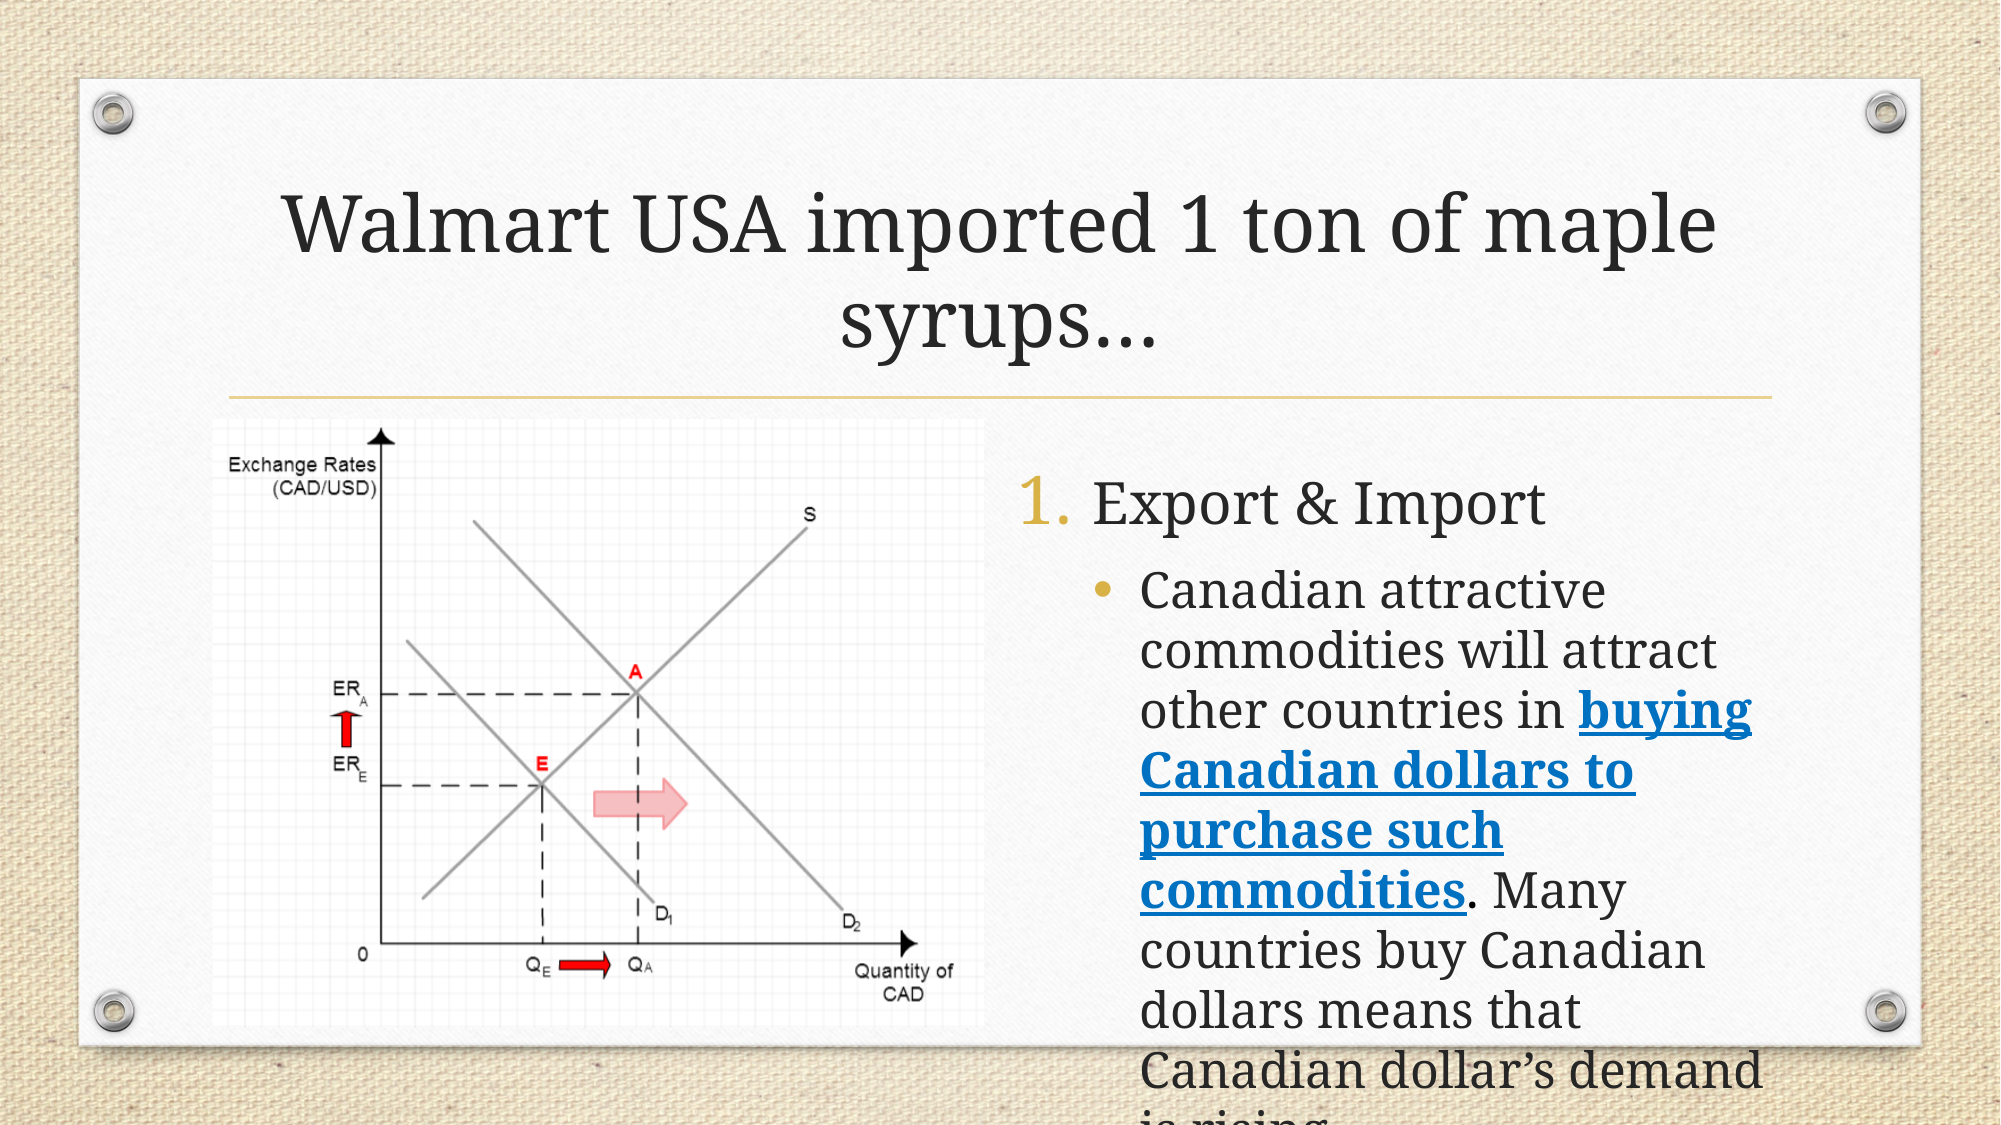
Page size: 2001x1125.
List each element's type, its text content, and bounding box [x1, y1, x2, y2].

title Walmart USA imported 1 ton of maple syrups… [212, 161, 1788, 375]
picture [0, 0, 2001, 1125]
list Export & Import Canadian attractive commodities will attract other countries in buying Canadian dollars to purchase such commodities. Many countries buy Canadian dollars means that Canadian dollar’s demand is rising. [1002, 458, 1788, 989]
